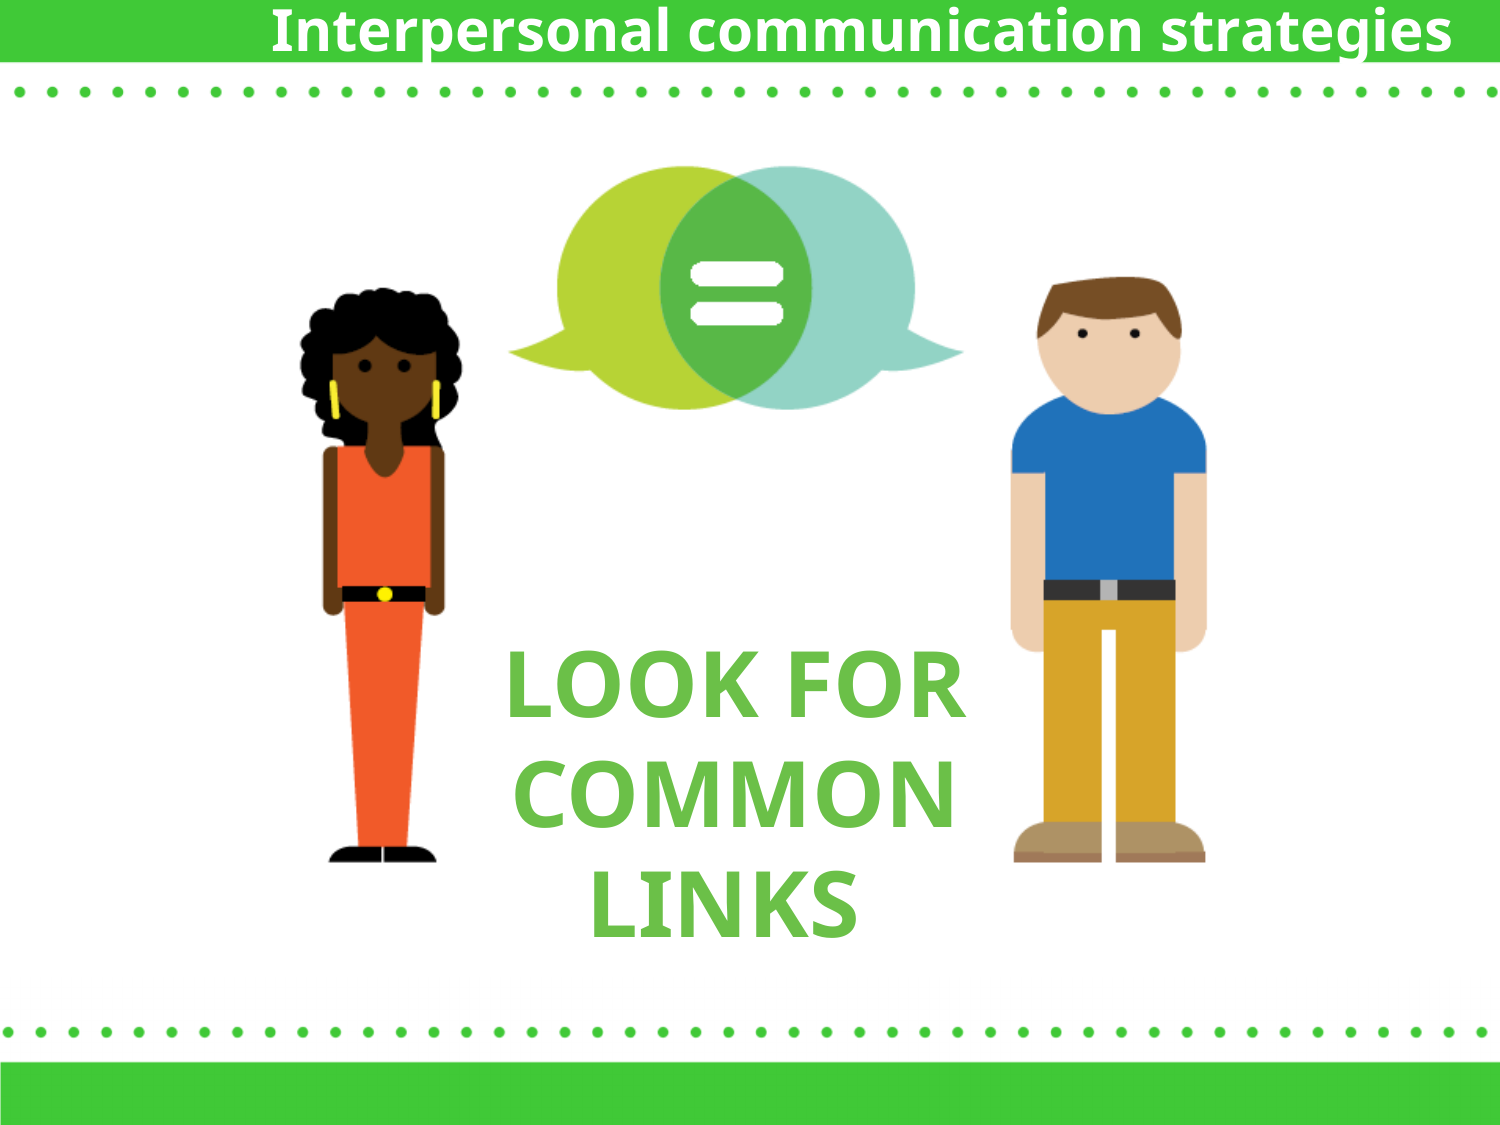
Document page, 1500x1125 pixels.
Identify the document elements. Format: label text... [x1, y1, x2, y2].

picture [0, 0, 1500, 147]
picture [0, 977, 1500, 1125]
picture [275, 157, 1225, 867]
text_box LOOK FOR COMMON LINKS [432, 875, 1038, 964]
